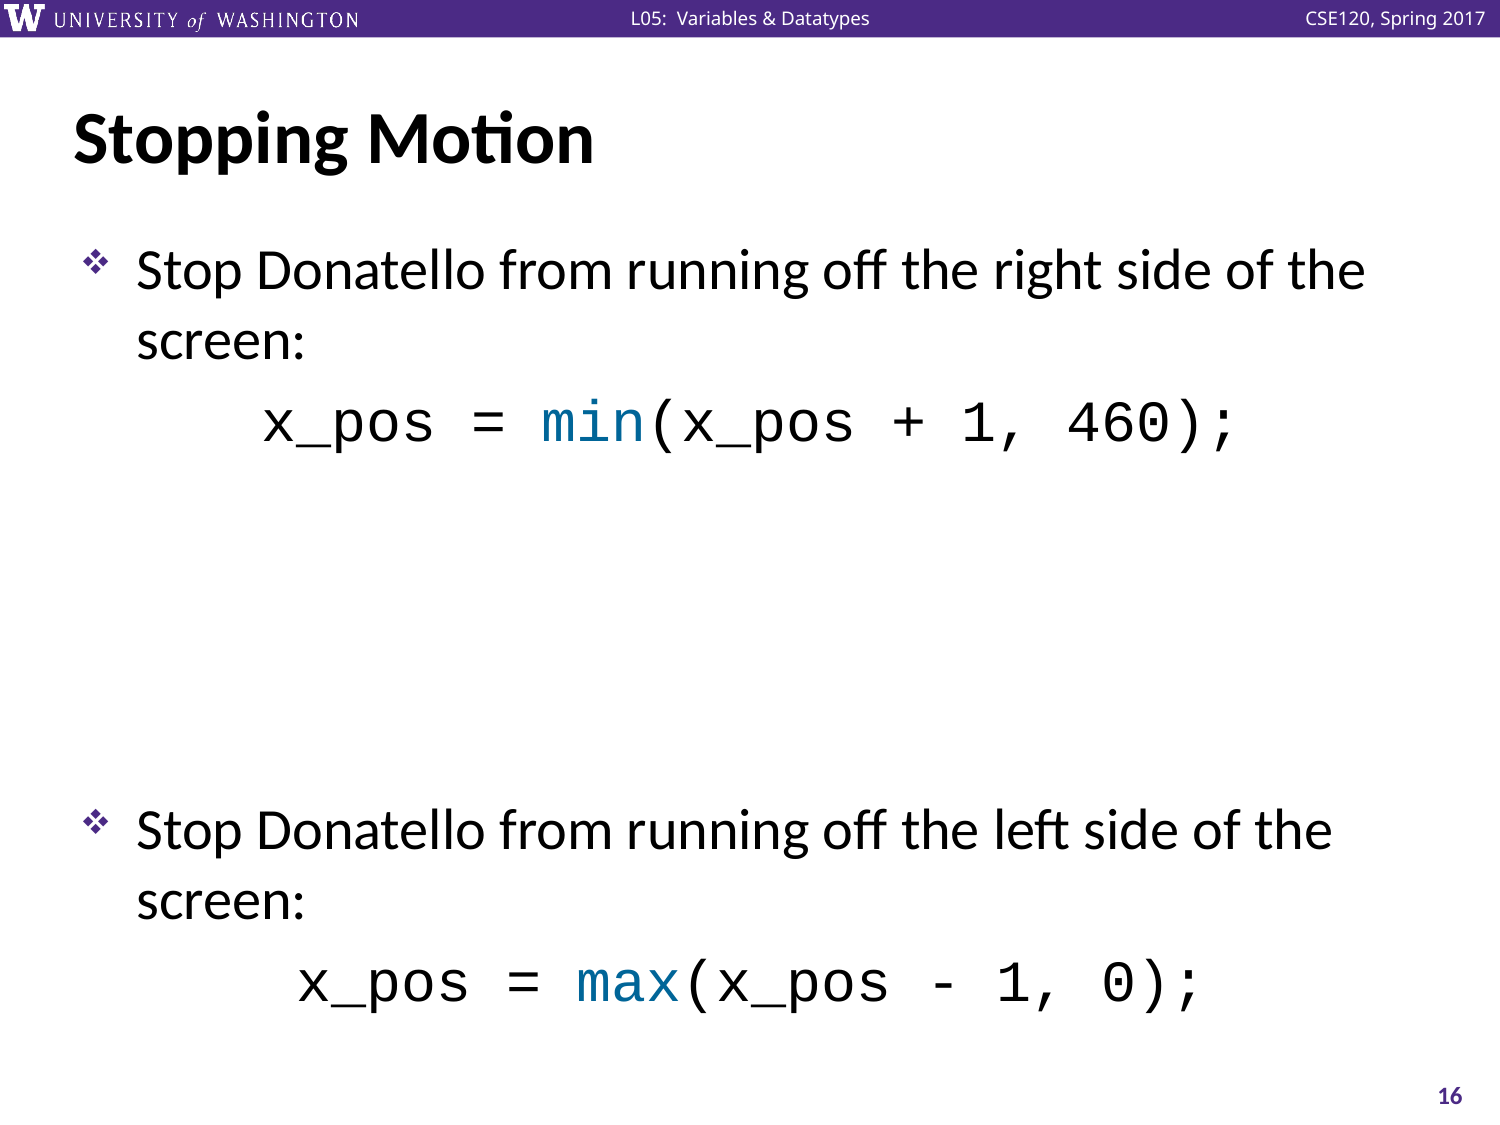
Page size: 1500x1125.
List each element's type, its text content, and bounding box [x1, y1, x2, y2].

list Stop Donatello from running off the right side of the screen: x_pos = min(x_pos + 1, 460); Stop Donatello from running off the left side of the screen: x_pos = max(x_pos - 1, 0); [64, 223, 1438, 1040]
title Stopping Motion [58, 71, 1438, 197]
slide_number 16 [1400, 1065, 1500, 1125]
picture [4, 4, 358, 32]
